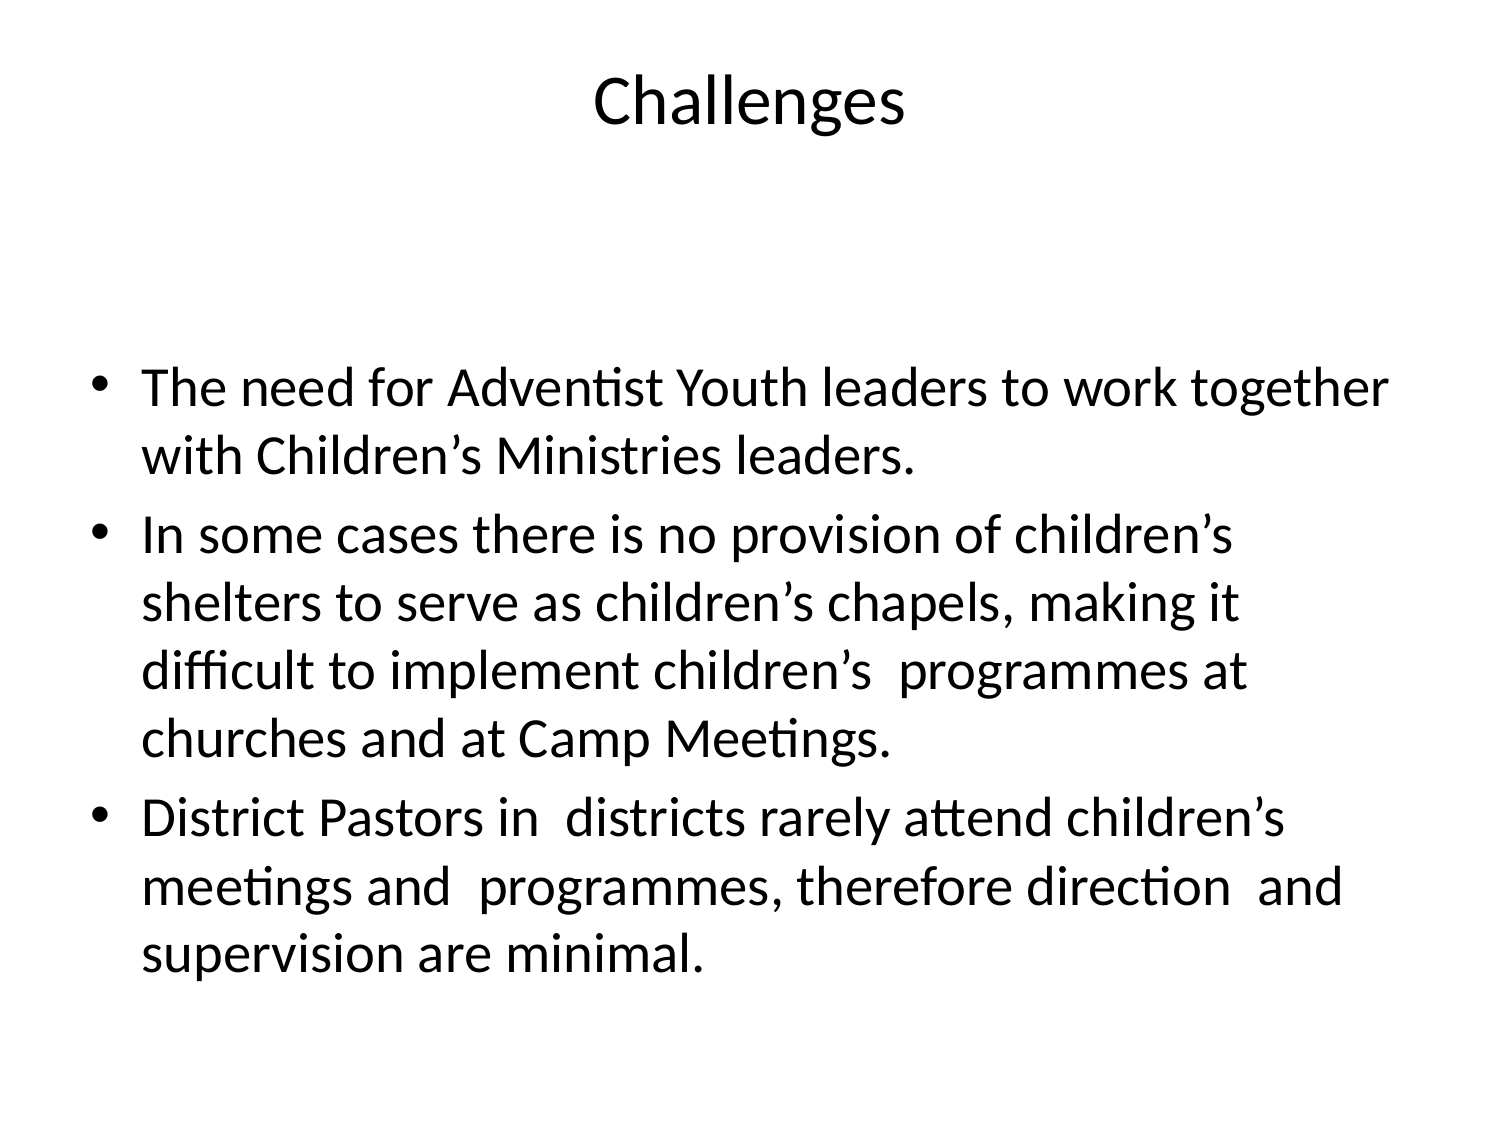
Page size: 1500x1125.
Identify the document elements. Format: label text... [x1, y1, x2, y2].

title Challenges [75, 45, 1425, 233]
list The need for Adventist Youth leaders to work together with Children’s Ministries leaders. In some cases there is no provision of children’s shelters to serve as children’s chapels, making it difficult to implement children’s programmes at churches and at Camp Meetings. District Pastors in districts rarely attend children’s meetings and programmes, therefore direction and supervision are minimal. [75, 262, 1425, 1005]
